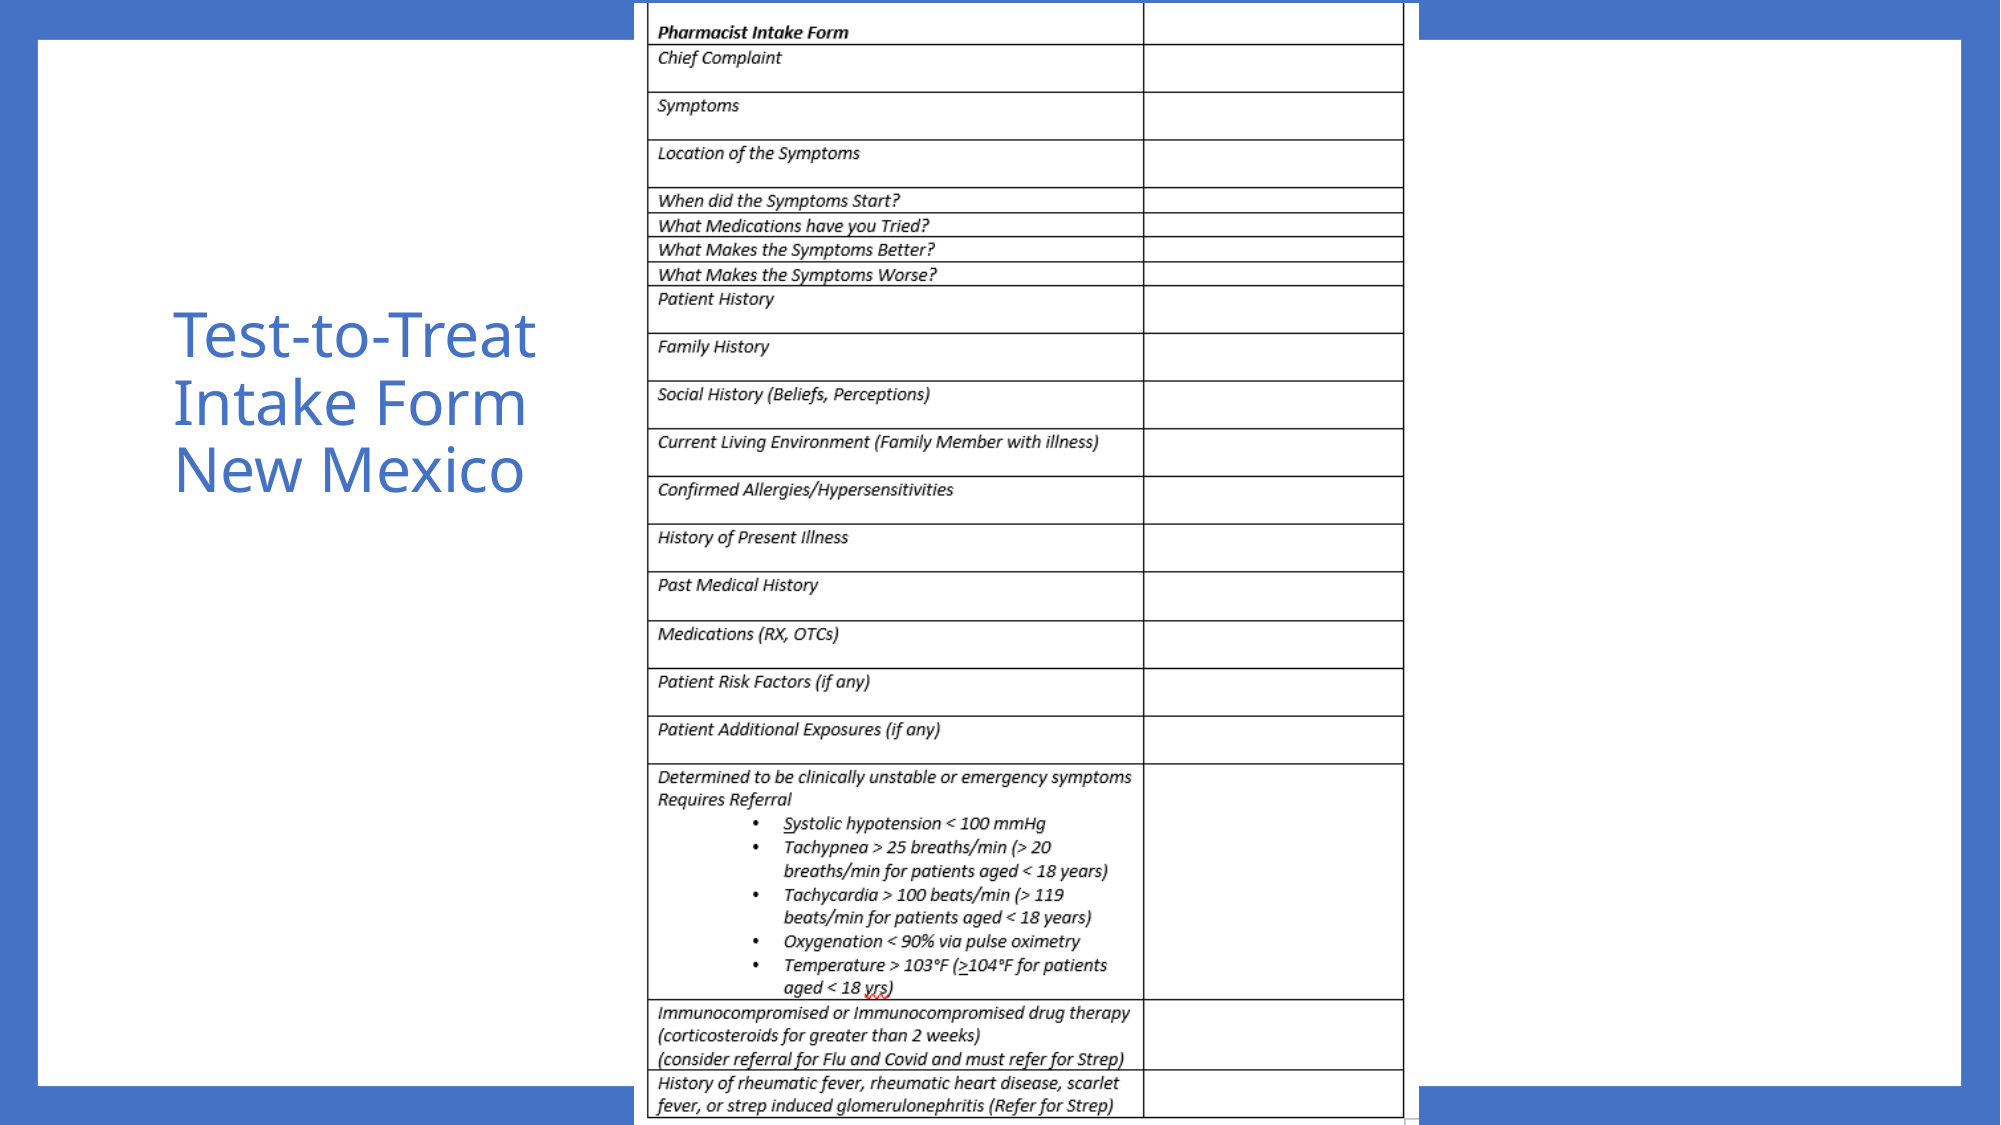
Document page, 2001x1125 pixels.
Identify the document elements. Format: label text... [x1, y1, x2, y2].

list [633, 2, 1419, 1125]
title Test-to-Treat Intake Form New Mexico [158, 293, 627, 517]
